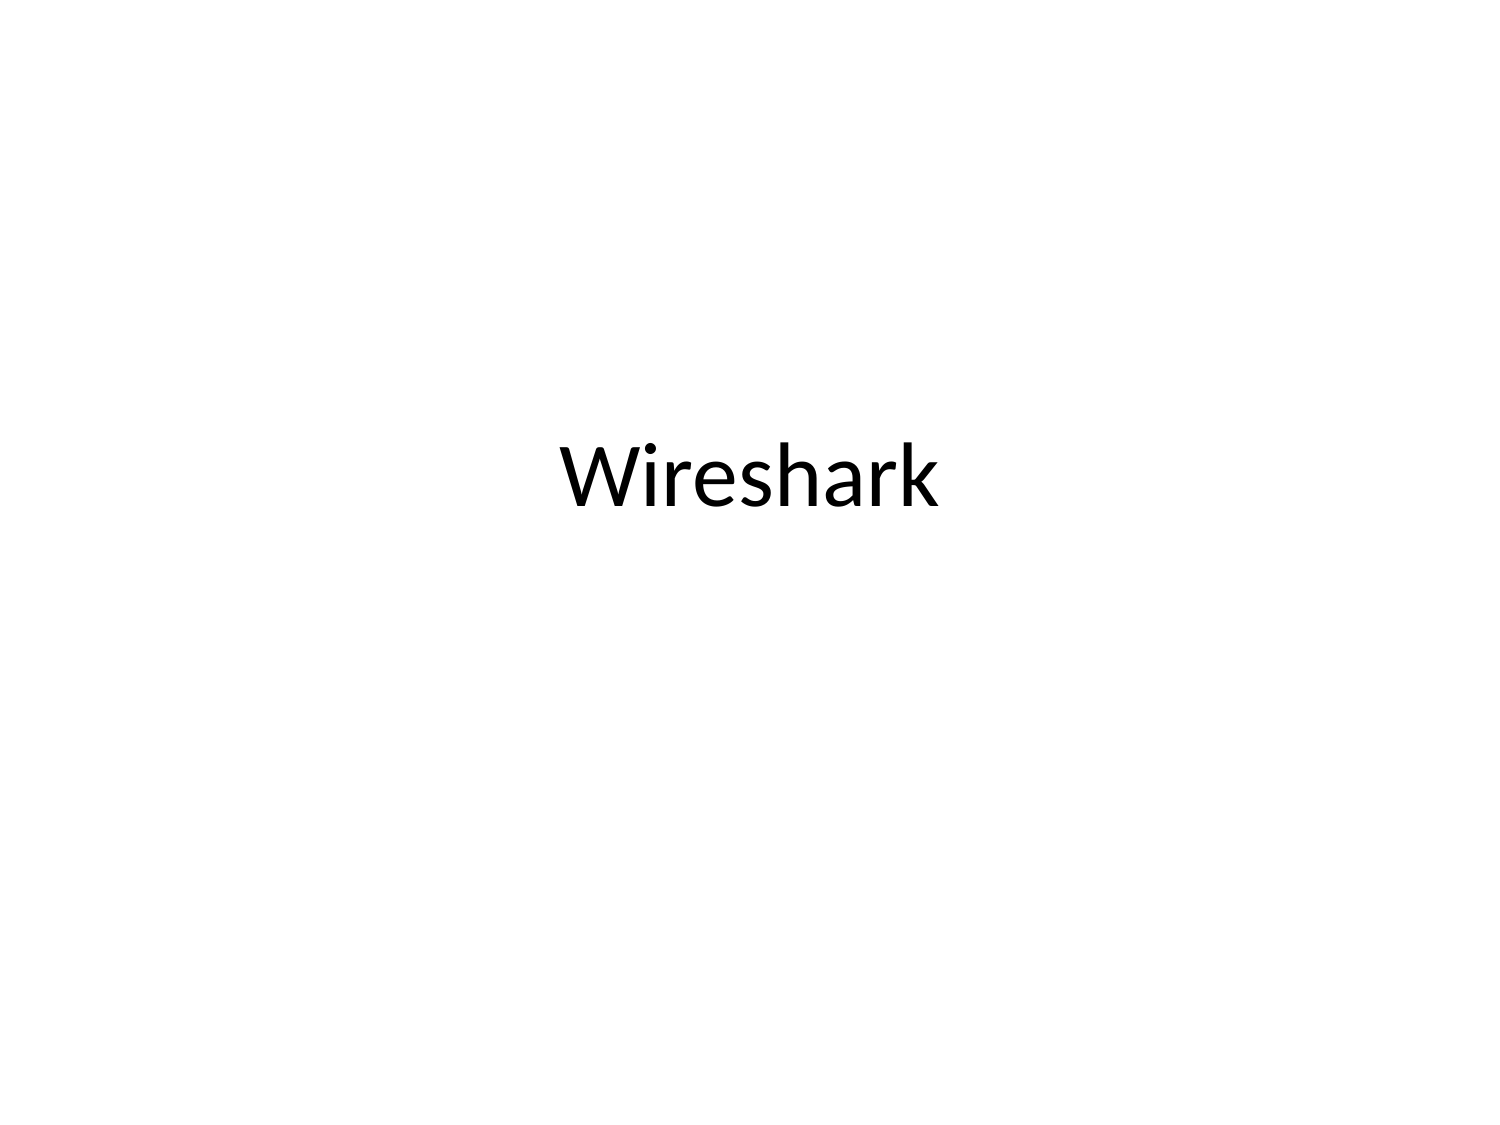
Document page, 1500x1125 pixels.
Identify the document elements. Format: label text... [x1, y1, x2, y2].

title Wireshark [112, 349, 1388, 591]
